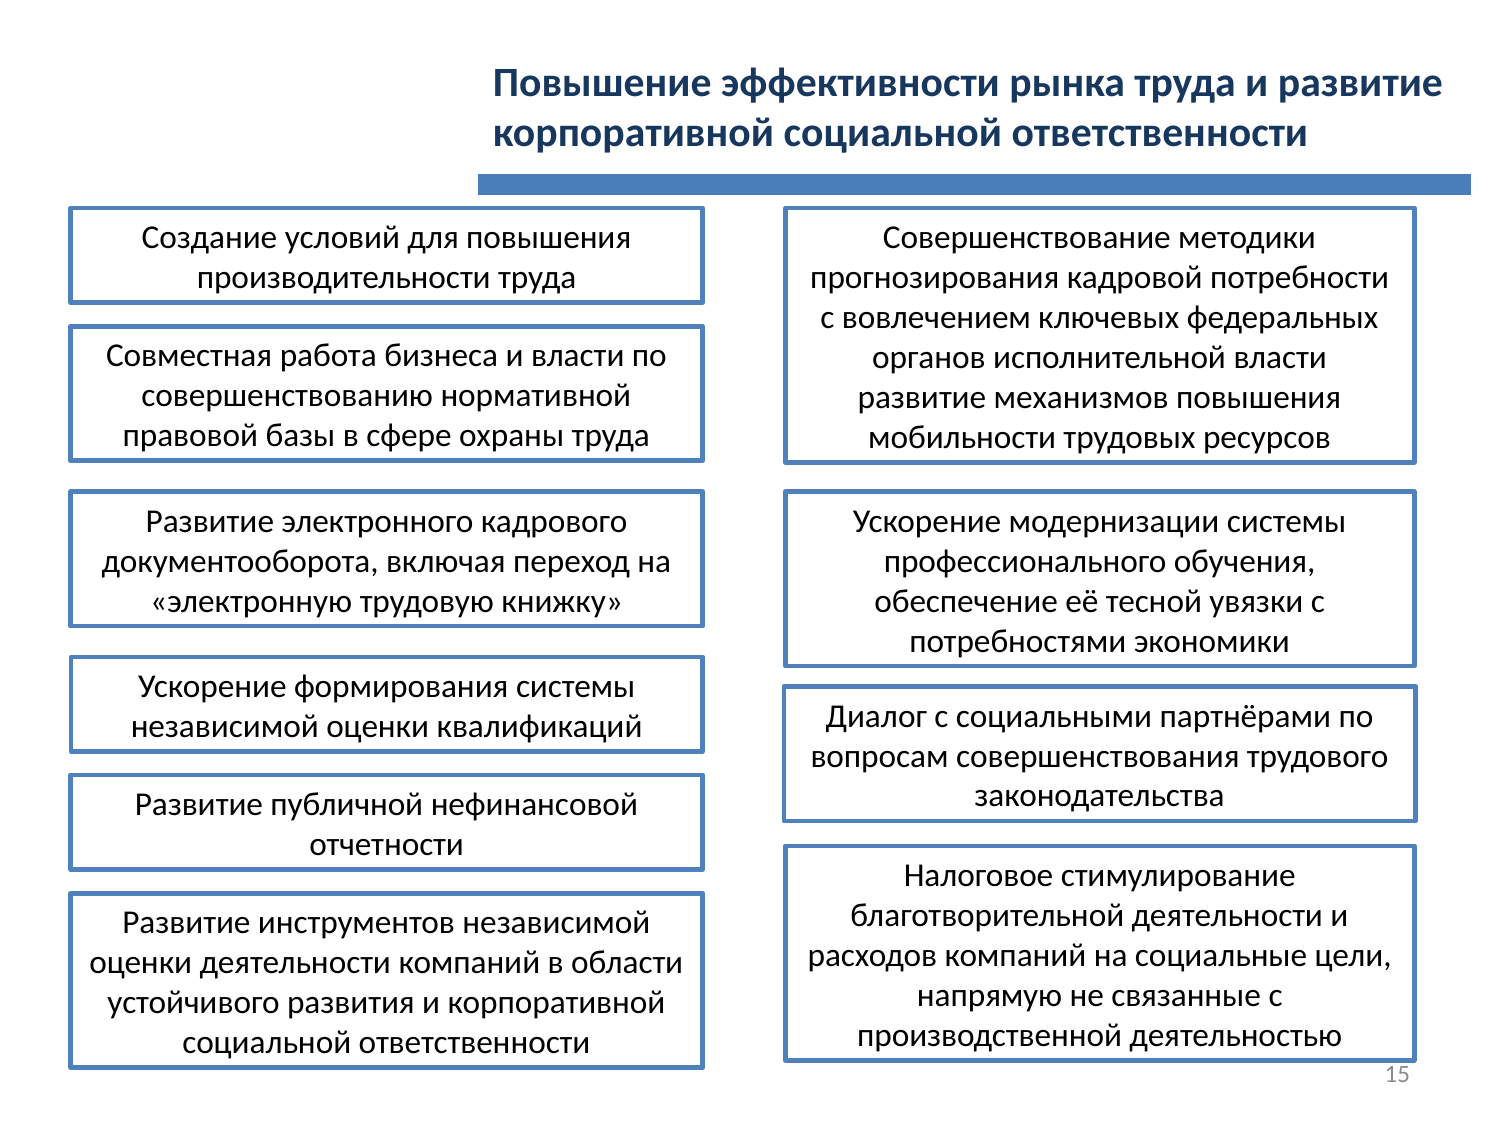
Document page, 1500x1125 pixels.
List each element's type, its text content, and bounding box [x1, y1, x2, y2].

text_box Диалог с социальными партнёрами по вопросам совершенствования трудового законодательства [783, 686, 1416, 821]
text_box Развитие инструментов независимой оценки деятельности компаний в области устойчивого развития и корпоративной социальной ответственности [70, 893, 703, 1068]
text_box Ускорение модернизации системы профессионального обучения, обеспечение её тесной увязки с потребностями экономики [785, 491, 1415, 666]
text_box Повышение эффективности рынка труда и развитие корпоративной социальной ответственности [478, 47, 1471, 162]
text_box Совместная работа бизнеса и власти по совершенствованию нормативной правовой базы в сфере охраны труда [70, 326, 703, 461]
text_box Ускорение формирования системы независимой оценки квалификаций [71, 656, 703, 752]
text_box Налоговое стимулирование благотворительной деятельности и расходов компаний на социальные цели, напрямую не связанные с производственной деятельностью [785, 845, 1415, 1061]
slide_number 15 [1074, 1042, 1425, 1103]
text_box Создание условий для повышения производительности труда [70, 208, 703, 303]
text_box Совершенствование методики прогнозирования кадровой потребности с вовлечением ключевых федеральных органов исполнительной власти развитие механизмов повышения мобильности трудовых ресурсов [785, 208, 1415, 463]
text_box Развитие публичной нефинансовой отчетности [70, 775, 703, 870]
text_box Развитие электронного кадрового документооборота, включая переход на «электронную трудовую книжку» [70, 491, 703, 627]
